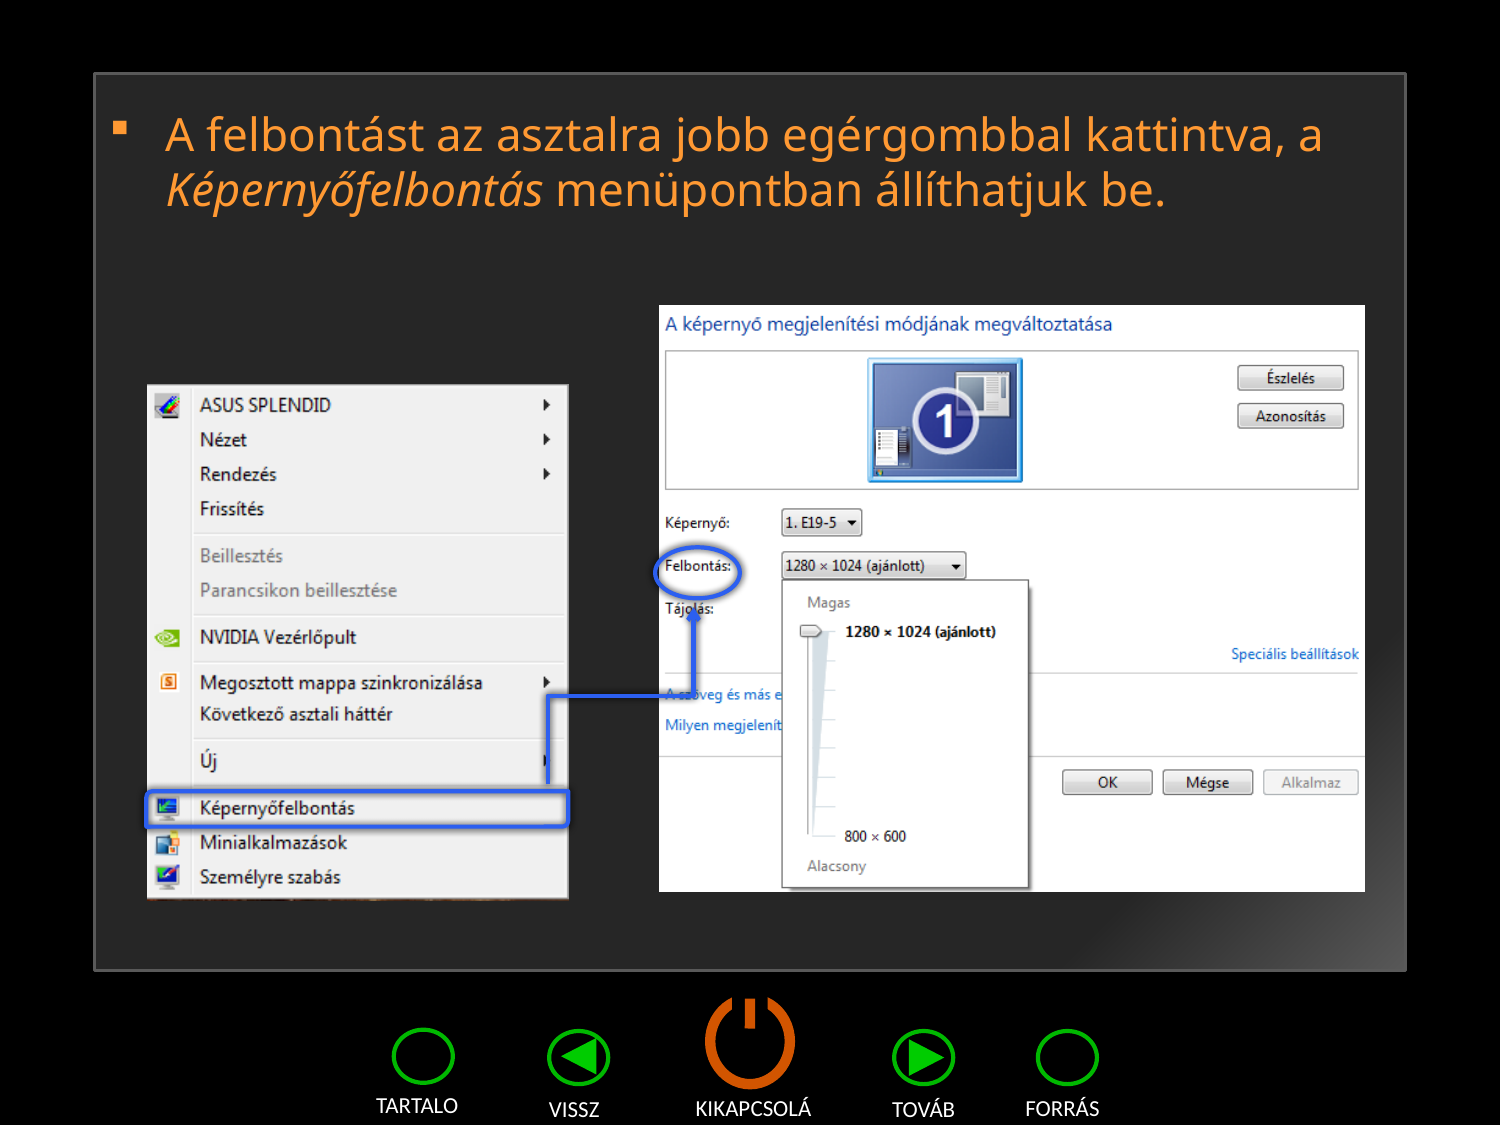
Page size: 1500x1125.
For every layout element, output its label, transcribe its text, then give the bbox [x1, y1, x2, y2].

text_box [531, 622, 710, 770]
picture [146, 384, 570, 901]
list A felbontást az asztalra jobb egérgombbal kattintva, a Képernyőfelbontás menüpontban állíthatjuk be. [94, 98, 1406, 997]
picture [658, 304, 1365, 892]
